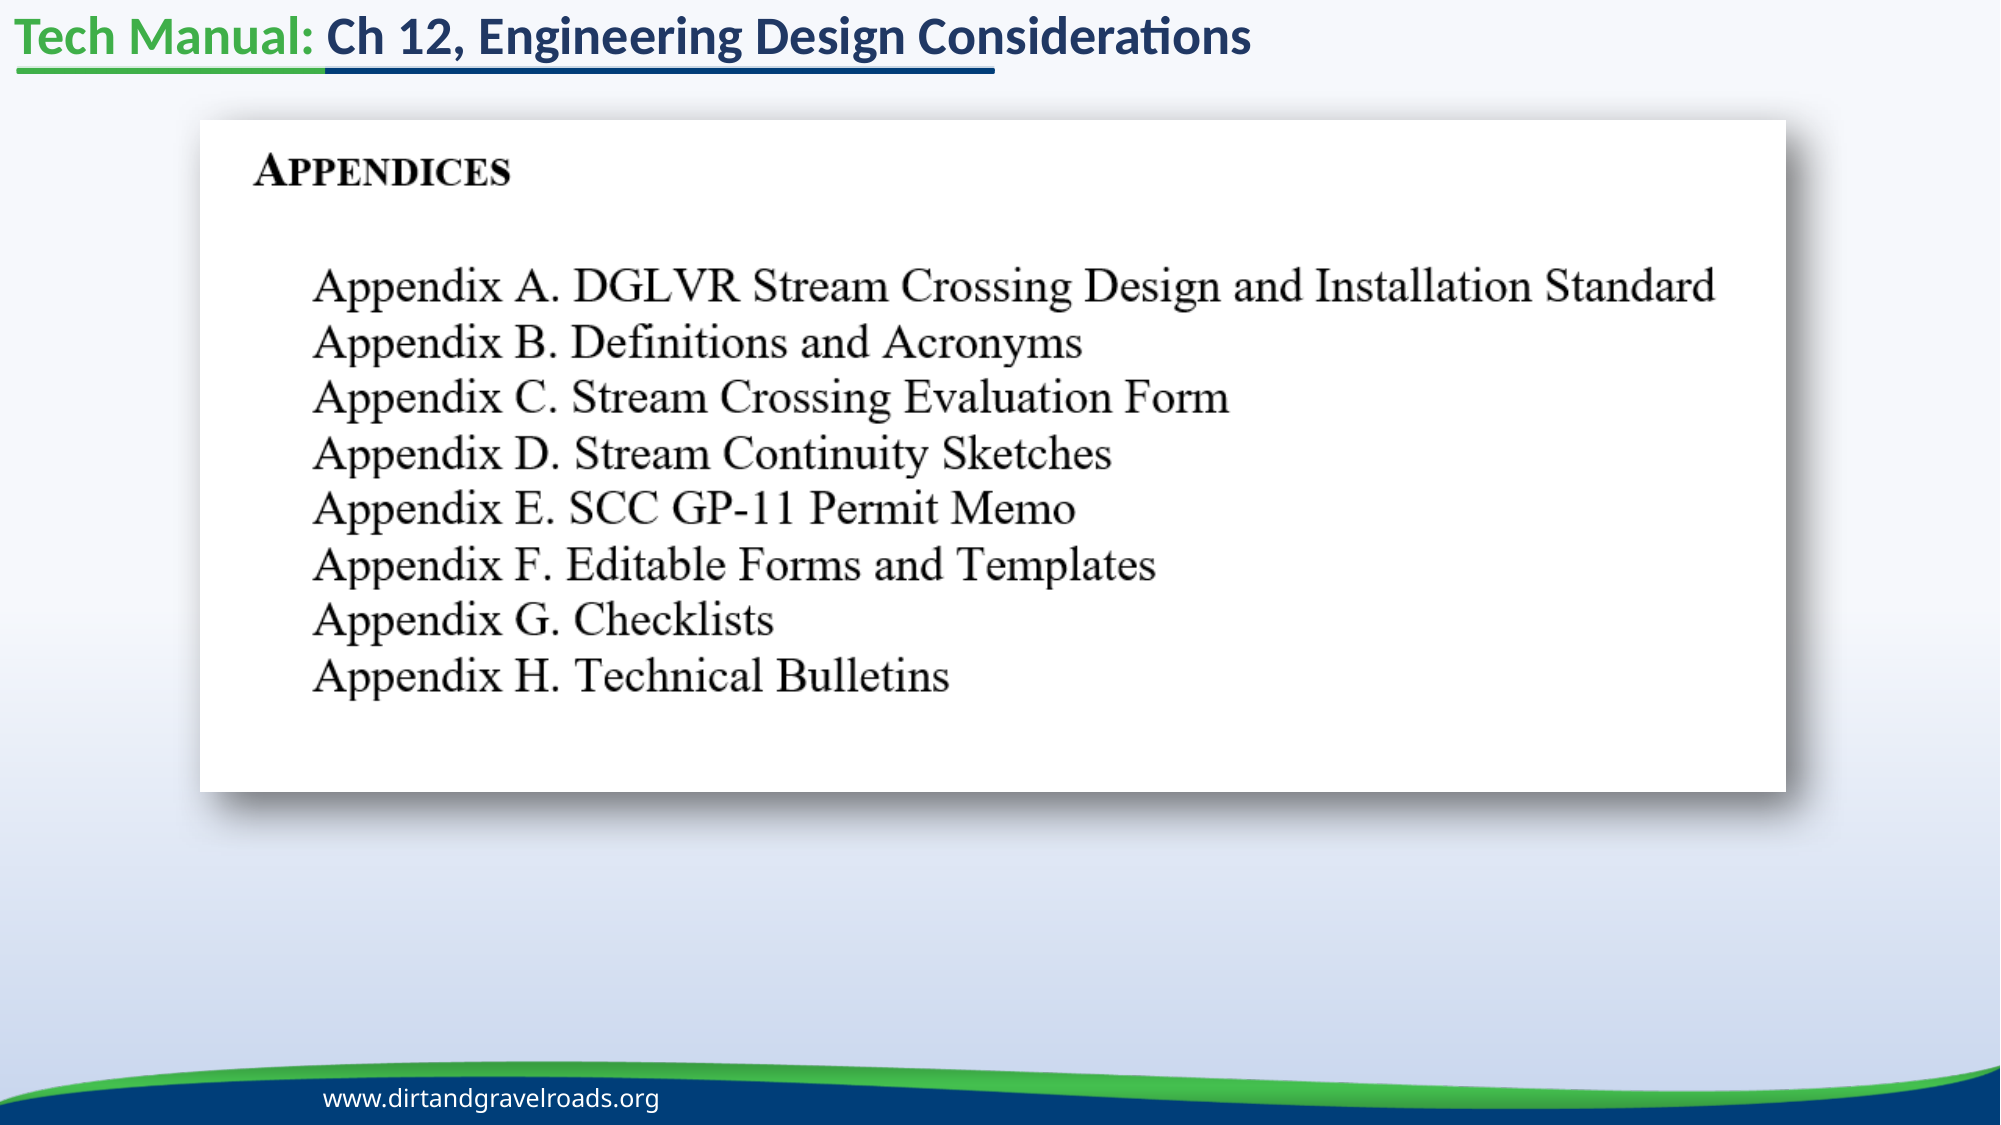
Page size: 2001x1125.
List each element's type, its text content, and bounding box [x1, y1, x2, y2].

picture [0, 1049, 2000, 1125]
picture [200, 120, 1786, 792]
picture [13, 57, 1001, 88]
text_box Tech Manual: Ch 12, Engineering Design Considerations [0, 0, 1987, 89]
